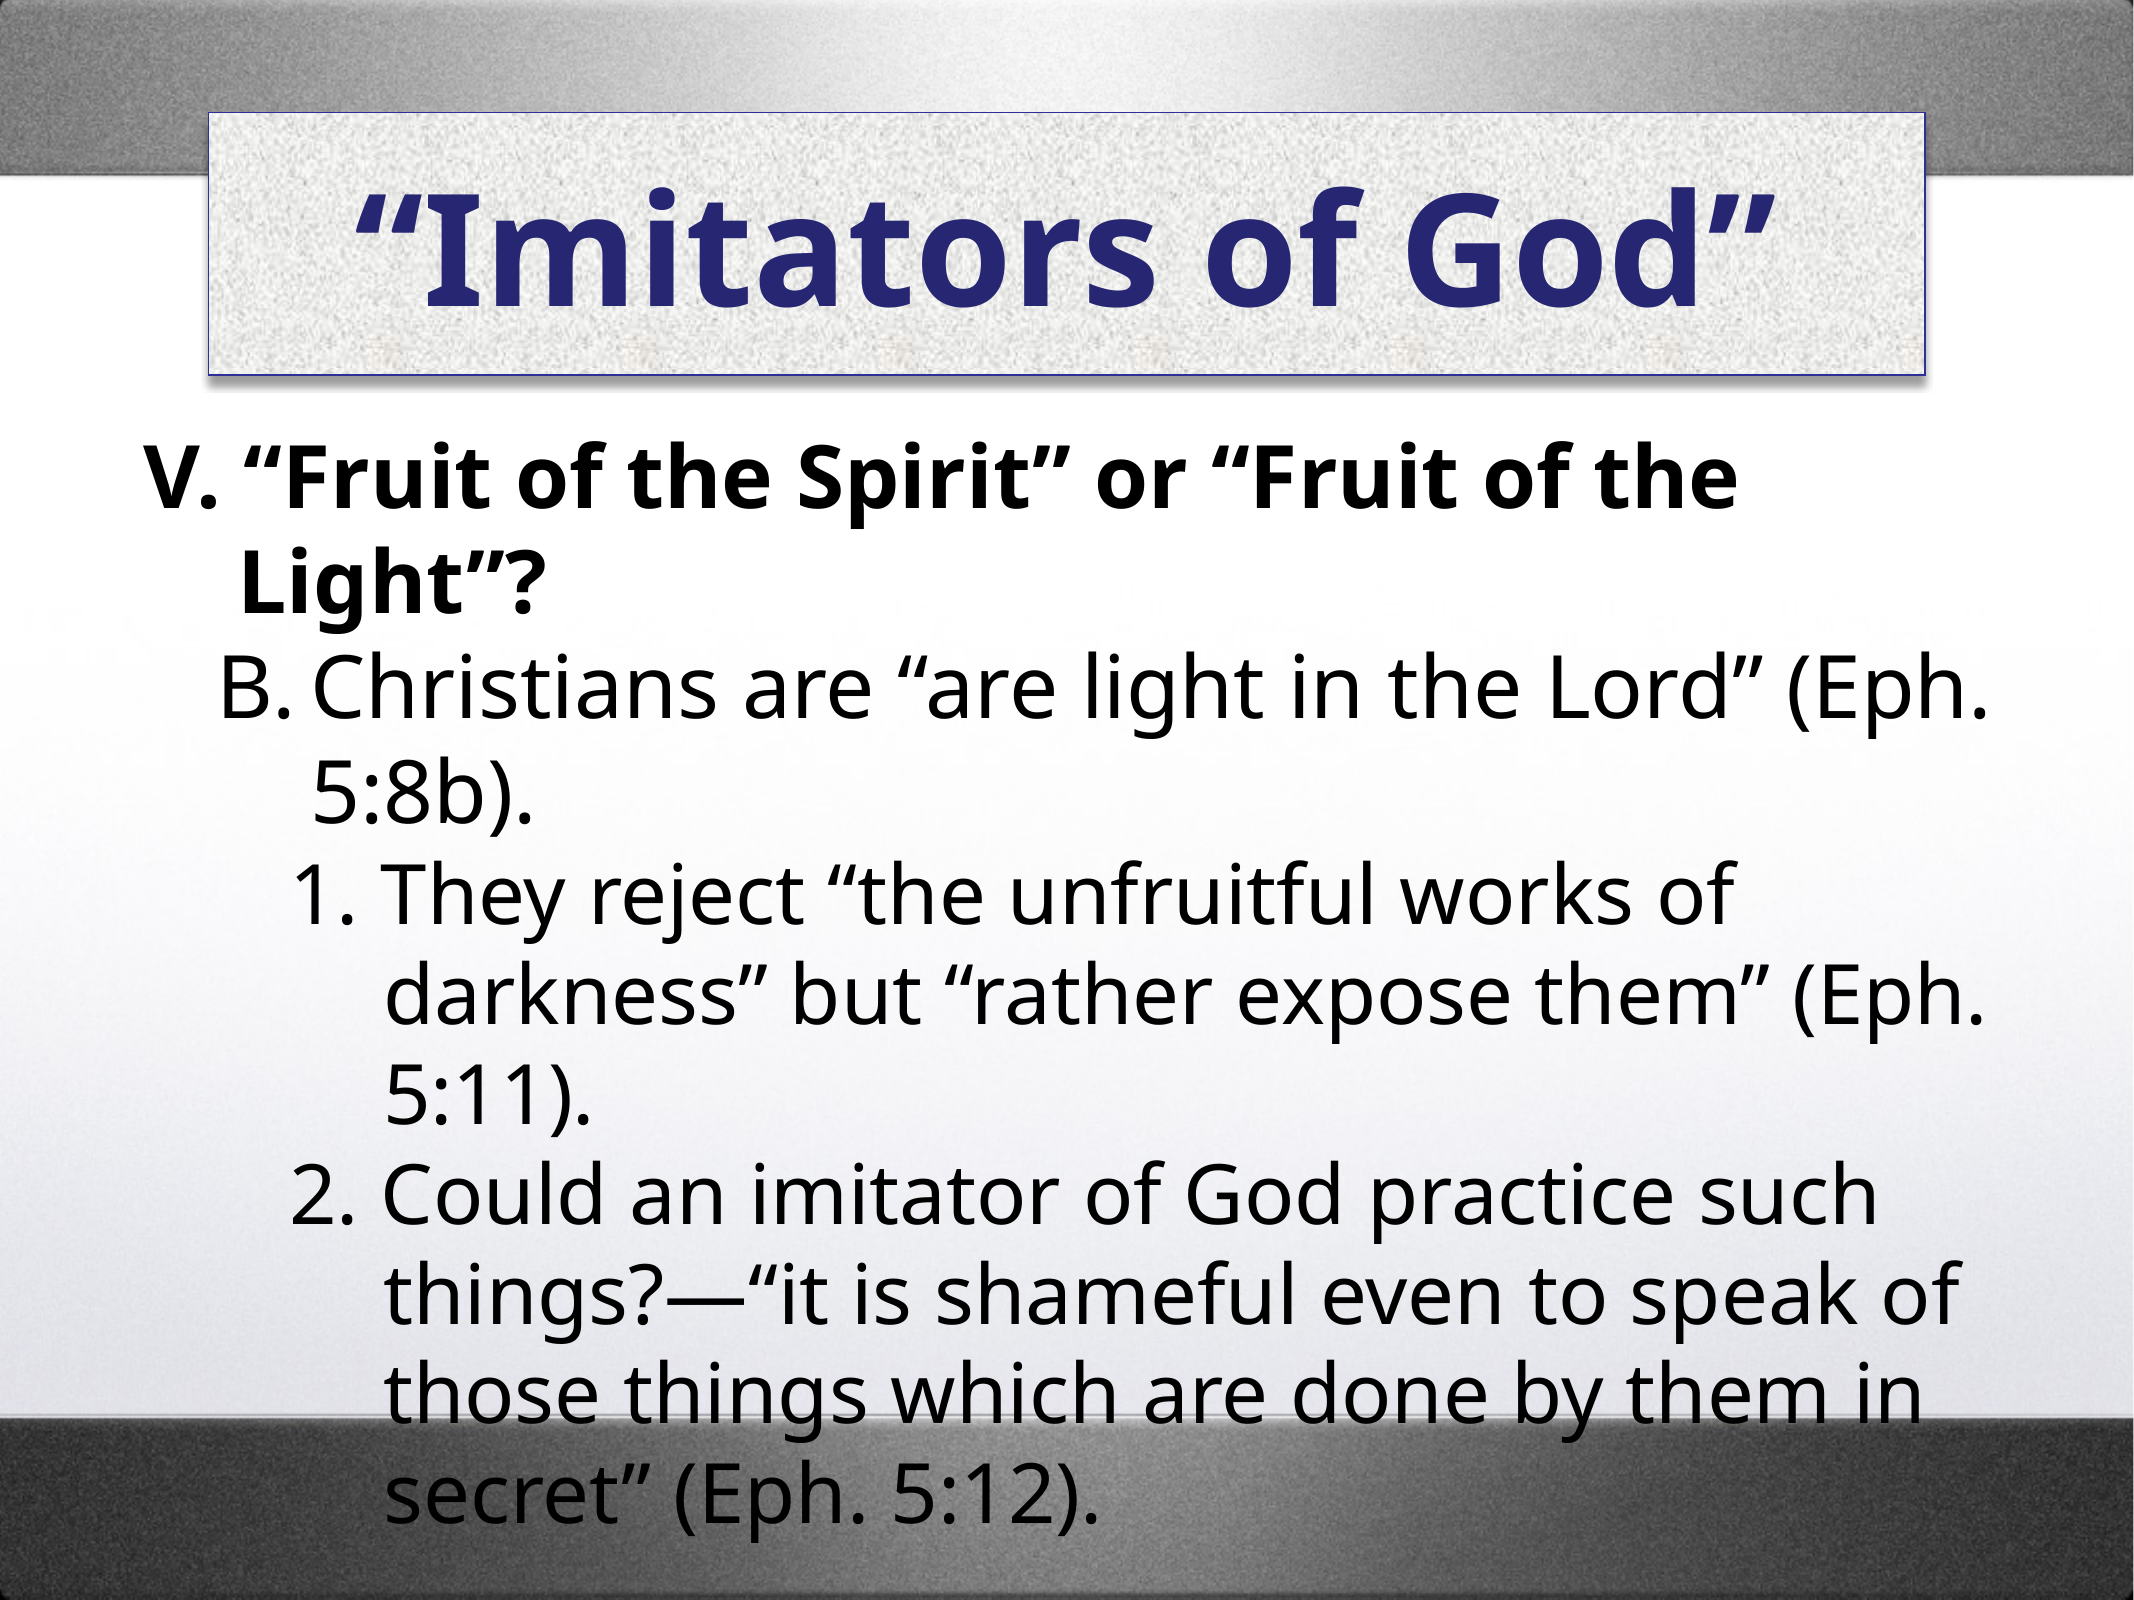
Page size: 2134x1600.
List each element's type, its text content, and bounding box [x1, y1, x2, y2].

picture [0, 0, 2134, 1600]
title “Imitators of God” [208, 112, 1926, 376]
list V. “Fruit of the Spirit” or “Fruit of the Light”? B. Christians are “are light in the Lord” (Eph. 5:8b). 1. They reject “the unfruitful works of darkness” but “rather expose them” (Eph. 5:11). 2. Could an imitator of God practice such things?—“it is shameful even to speak of those things which are done by them in secret” (Eph. 5:12). [91, 411, 2030, 1372]
